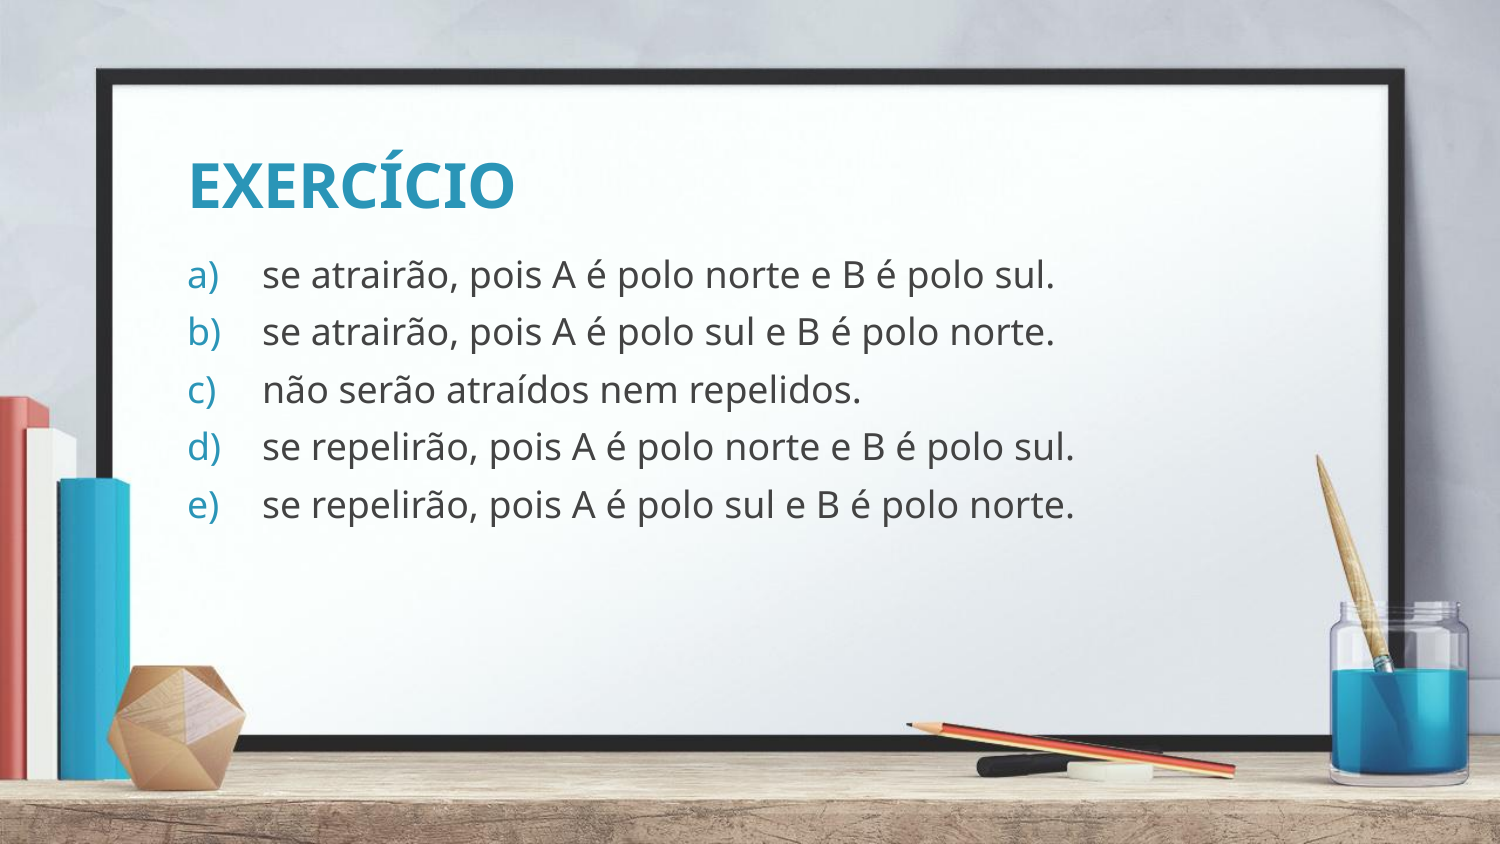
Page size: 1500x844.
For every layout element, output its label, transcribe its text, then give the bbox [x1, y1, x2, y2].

picture [0, 0, 1500, 844]
title EXERCÍCIO [172, 130, 1324, 235]
list se atrairão, pois A é polo norte e B é polo sul. se atrairão, pois A é polo sul e B é polo norte. não serão atraídos nem repelidos. se repelirão, pois A é polo norte e B é polo sul. se repelirão, pois A é polo sul e B é polo norte. [172, 235, 1324, 737]
